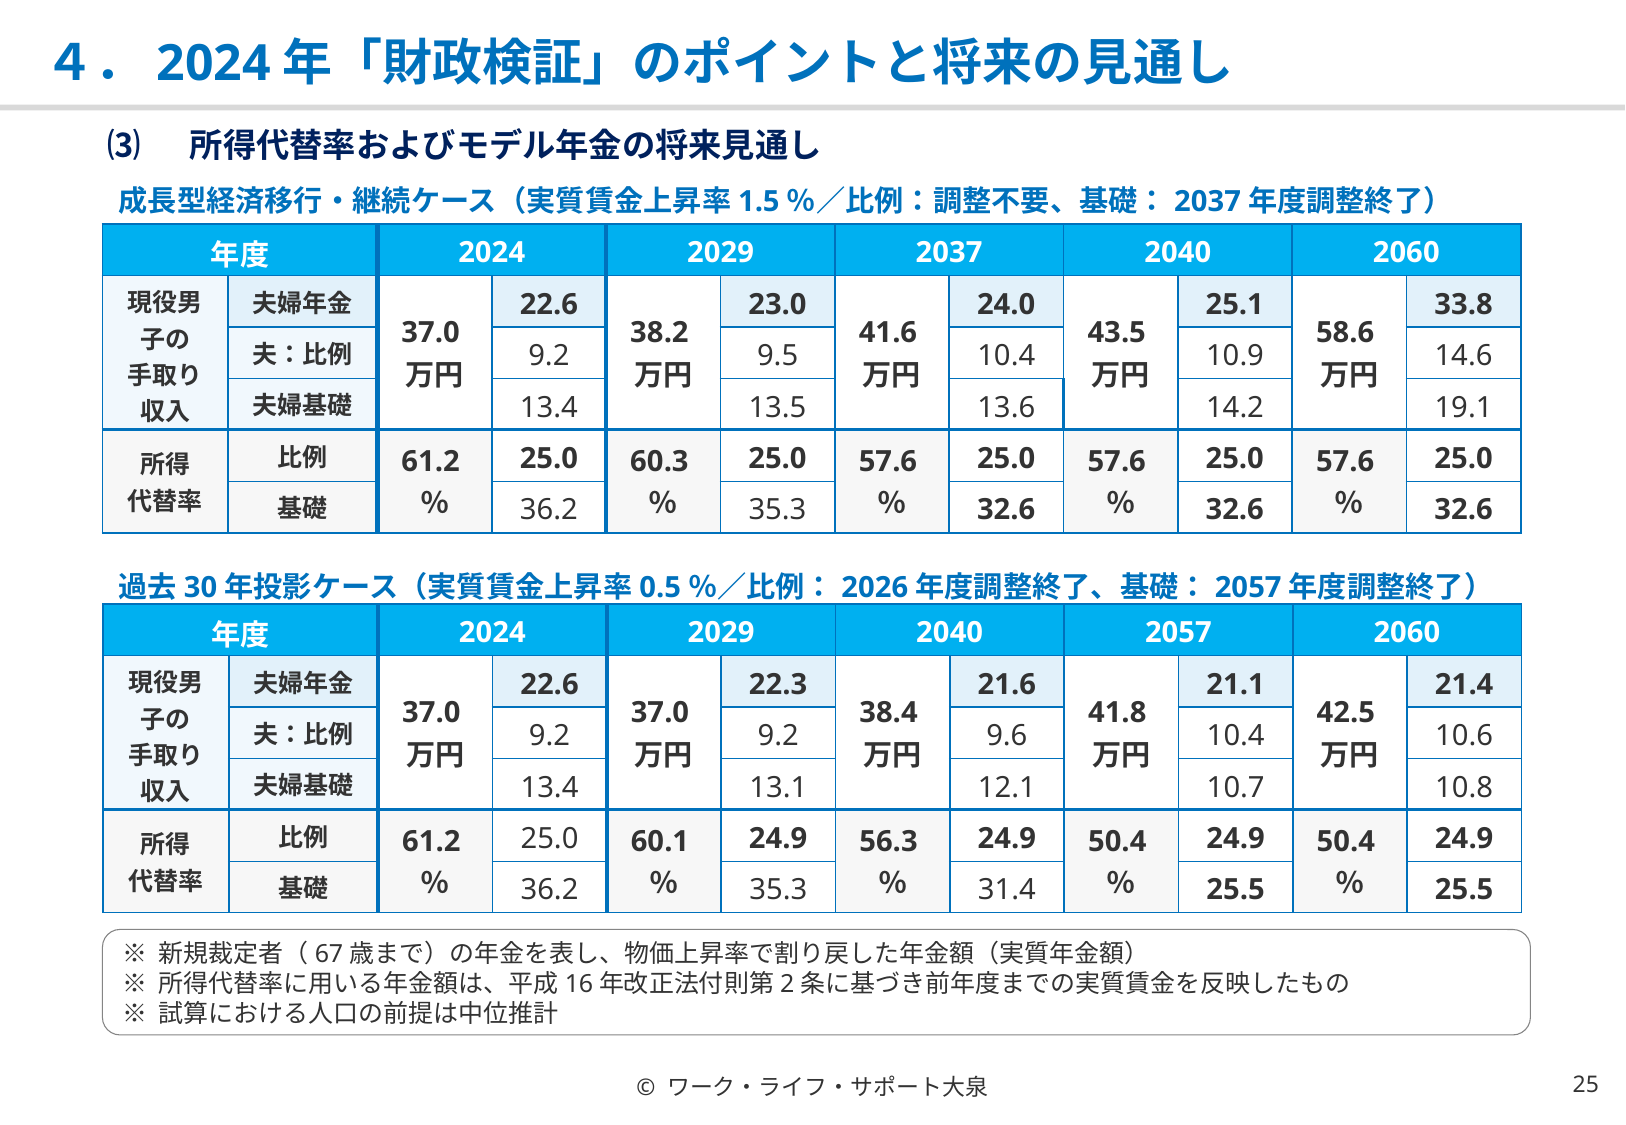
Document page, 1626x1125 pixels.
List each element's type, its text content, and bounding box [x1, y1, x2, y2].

table_cell 13.5 [721, 379, 834, 428]
table_header 2029 [609, 611, 835, 655]
table_cell 24.0 [950, 276, 1063, 326]
table_cell 21.6 [951, 656, 1063, 706]
table_header 2037 [836, 225, 1063, 275]
table_cell 25.0 [493, 811, 605, 861]
table_cell 25.0 [493, 431, 604, 481]
table_cell 61.2％ [380, 811, 492, 912]
table_header 2057 [1065, 611, 1292, 655]
table_cell 37.0万円 [380, 656, 492, 808]
text_box 過去30年投影ケース（実質賃金上昇率0.5％／比例：2026年度調整終了、基礎：2057年度調整終了） [103, 560, 1599, 611]
table_cell 10.7 [1179, 759, 1292, 808]
table_cell 9.5 [721, 328, 834, 378]
table_cell 10.6 [1408, 708, 1521, 758]
table_cell 41.6万円 [836, 276, 948, 428]
table_cell 10.4 [950, 328, 1063, 378]
table_cell 夫：比例 [230, 708, 376, 758]
table_cell 23.0 [721, 276, 834, 326]
table_cell 25.0 [1179, 431, 1291, 481]
table_cell 24.9 [1408, 811, 1521, 861]
table_header 2024 [380, 225, 604, 275]
table_cell 60.3％ [608, 431, 720, 532]
table_cell 現役男子の 手取り収入 [104, 656, 228, 808]
table_cell 夫婦年金 [229, 276, 375, 326]
table_cell 基礎 [229, 482, 375, 532]
table_cell 9.6 [951, 708, 1063, 758]
table_cell 35.3 [722, 862, 835, 912]
table_cell 14.2 [1179, 379, 1291, 428]
table_cell 9.2 [722, 708, 835, 758]
table_cell 夫婦基礎 [230, 759, 376, 808]
table_cell 夫婦基礎 [229, 379, 375, 428]
table_cell 38.2万円 [608, 276, 720, 428]
table_header 年度 [104, 611, 376, 655]
table_cell 24.9 [951, 811, 1063, 861]
table_cell 13.4 [493, 759, 605, 808]
text_box 成長型経済移行・継続ケース（実質賃金上昇率1.5％／比例：調整不要、基礎：2037年度調整終了） [103, 175, 1625, 225]
table_cell 14.6 [1407, 328, 1520, 378]
table_cell 43.5万円 [1064, 276, 1177, 428]
table_header 2060 [1293, 225, 1520, 275]
text_box ⑶ 所得代替率およびモデル年金の将来見通し [93, 117, 1599, 172]
table_cell 60.1％ [609, 811, 720, 912]
footer © ワーク・ライフ・サポート大泉 [133, 1064, 1492, 1109]
table_cell 19.1 [1407, 379, 1520, 428]
table_cell 22.6 [493, 656, 605, 706]
table_cell 9.2 [493, 328, 604, 378]
table_cell 25.5 [1179, 862, 1292, 912]
table_header 2040 [836, 611, 1063, 655]
table_cell 57.6％ [1064, 431, 1177, 532]
table_cell 31.4 [951, 862, 1063, 912]
table_cell 10.9 [1179, 328, 1291, 378]
table_cell 13.4 [493, 379, 604, 428]
table_cell 32.6 [1407, 482, 1520, 532]
table_header 2024 [380, 611, 605, 655]
table_cell 9.2 [493, 708, 605, 758]
table_cell 35.3 [721, 482, 834, 532]
table_cell 10.8 [1408, 759, 1521, 808]
table_cell 32.6 [950, 482, 1063, 532]
table_cell 12.1 [951, 759, 1063, 808]
table_cell 36.2 [493, 862, 605, 912]
table_cell 25.0 [721, 431, 834, 481]
table_cell 現役男子の 手取り収入 [103, 276, 227, 428]
slide_number 24 [1521, 1064, 1600, 1107]
table_cell 50.4％ [1065, 811, 1178, 912]
table_cell 32.6 [1179, 482, 1291, 532]
table_cell 36.2 [493, 482, 604, 532]
table_cell 33.8 [1407, 276, 1520, 326]
table_cell 所得 代替率 [103, 431, 227, 532]
table_cell 57.6％ [1293, 431, 1406, 532]
table_cell 13.6 [950, 379, 1062, 428]
table_cell 基礎 [230, 862, 376, 912]
table_cell 夫婦年金 [230, 656, 376, 706]
table_cell 22.3 [722, 656, 835, 706]
table_cell 夫：比例 [229, 328, 375, 378]
table_cell 37.0万円 [380, 276, 491, 428]
table_header 2040 [1064, 225, 1291, 275]
table_header 年度 [103, 225, 375, 275]
title ４．2024年「財政検証」のポイントと将来の見通し [44, 25, 1581, 90]
table_cell 50.4％ [1294, 811, 1406, 912]
table_cell 24.9 [722, 811, 835, 861]
table_cell 所得 代替率 [104, 811, 228, 912]
table_cell 13.1 [722, 759, 835, 808]
table_cell 37.0万円 [609, 656, 720, 808]
table_cell 42.5万円 [1294, 656, 1406, 808]
table_cell 25.5 [1408, 862, 1521, 912]
table_cell 比例 [229, 431, 375, 481]
table_cell 25.1 [1179, 276, 1291, 326]
table_cell 57.6％ [836, 431, 948, 532]
text_box ※ 新規裁定者（67歳まで）の年金を表し、物価上昇率で割り戻した年金額（実質年金額） ※ 所得代替率に用いる年金額は、平成16年改正法付則第2条に基づき前年度までの実質賃金を反映したもの ※ 試算における人口の前提は中位推計 [102, 929, 1531, 1035]
table_header 2060 [1294, 611, 1521, 655]
table_cell 21.1 [1179, 656, 1292, 706]
table_cell 25.0 [1407, 431, 1520, 481]
table_cell 22.6 [493, 276, 604, 326]
table_cell 61.2％ [380, 431, 491, 532]
table_cell 38.4万円 [836, 656, 949, 808]
table_cell 24.9 [1179, 811, 1292, 861]
table_cell 25.0 [950, 431, 1063, 481]
table_cell 56.3％ [836, 811, 949, 912]
table_cell 21.4 [1408, 656, 1521, 706]
table_cell 比例 [230, 811, 376, 861]
table_cell 10.4 [1179, 708, 1292, 758]
table_cell 58.6万円 [1293, 276, 1406, 428]
table_header 2029 [608, 225, 834, 275]
table_cell 41.8万円 [1065, 656, 1178, 808]
